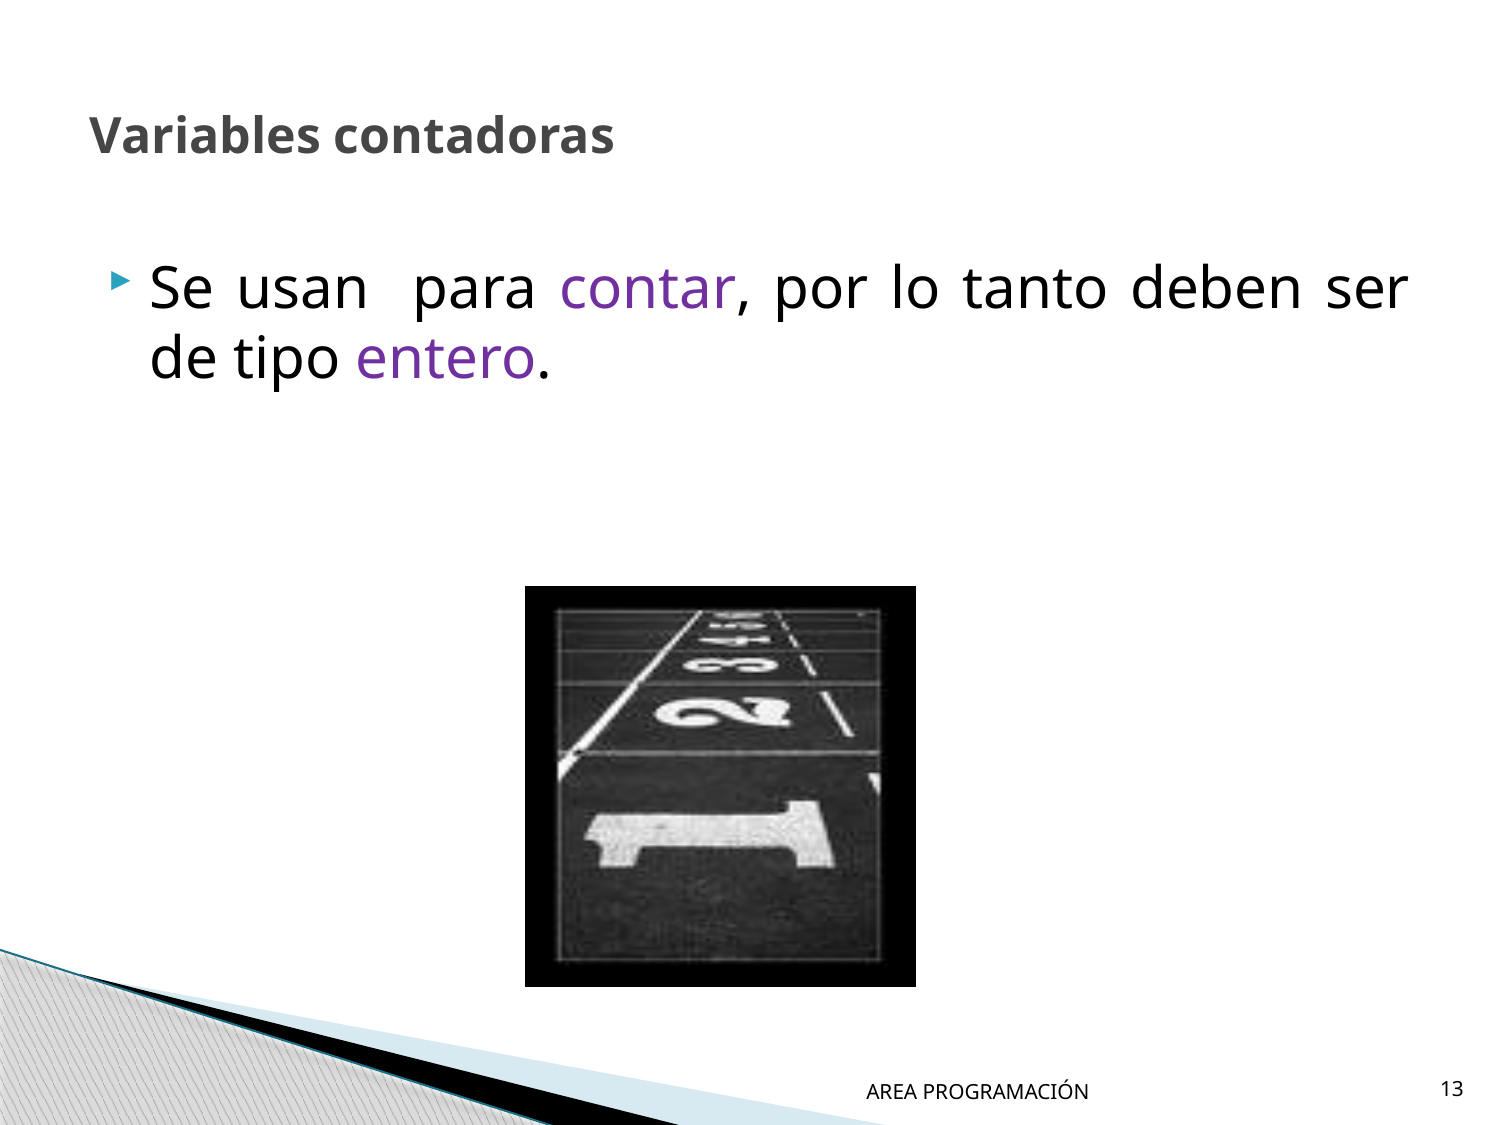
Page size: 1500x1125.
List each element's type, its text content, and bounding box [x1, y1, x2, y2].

list Se usan para contar, por lo tanto deben ser de tipo entero. [74, 242, 1426, 986]
slide_number 13 [1418, 1051, 1479, 1112]
title Variables contadoras [75, 45, 1425, 233]
footer AREA PROGRAMACIÓN [718, 1051, 1105, 1112]
picture [525, 585, 916, 987]
